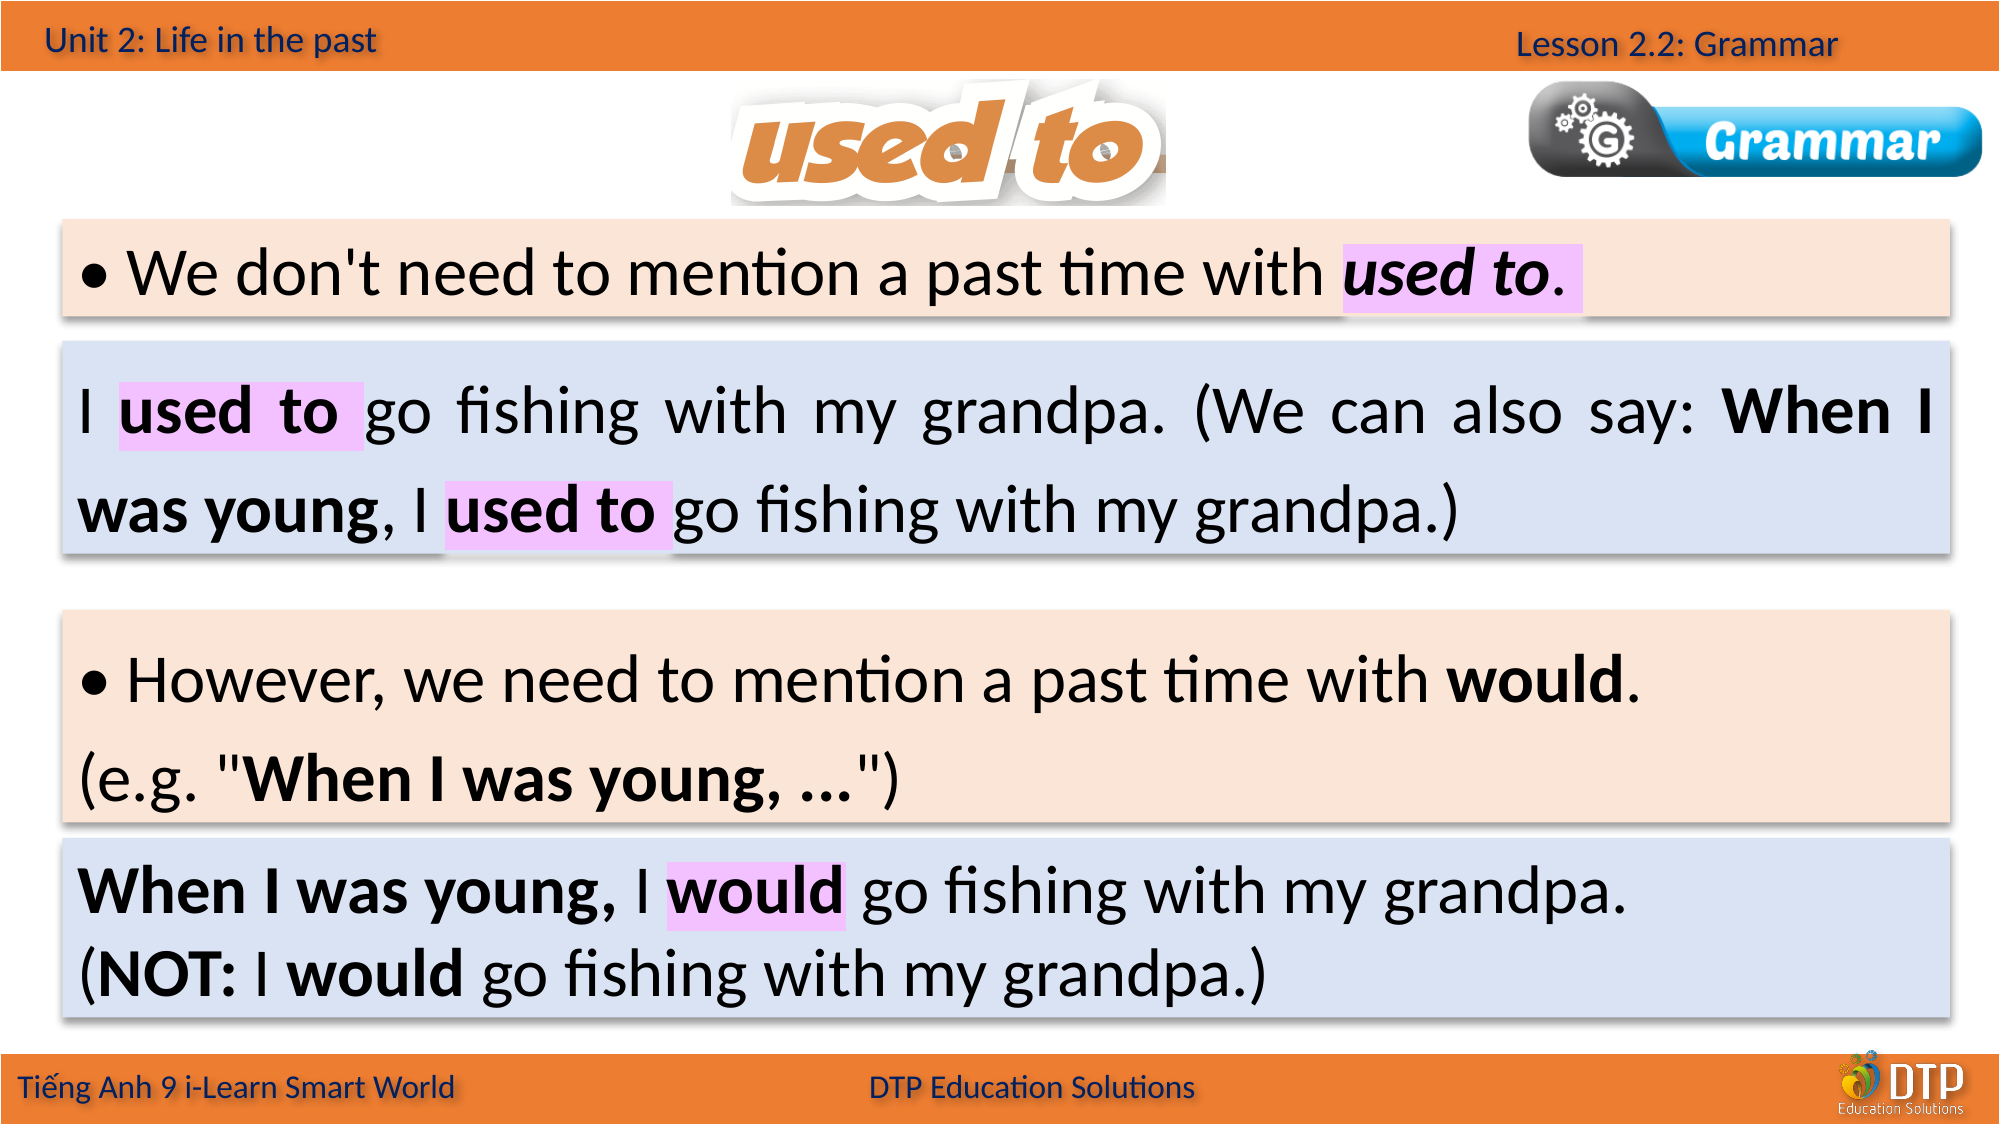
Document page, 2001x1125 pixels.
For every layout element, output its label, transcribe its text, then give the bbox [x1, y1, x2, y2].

picture [1522, 71, 1984, 177]
text_box • However, we need to mention a past time with would. (e.g. "When I was young, ...") [62, 609, 1950, 823]
picture [1839, 1050, 1963, 1114]
text_box • We don't need to mention a past time with used to. [62, 219, 1950, 317]
picture [731, 79, 1166, 206]
text_box I used to go fishing with my grandpa. (We can also say: When I was young, I used to go fishing with my grandpa.) [62, 340, 1950, 554]
text_box When I was young, I would go fishing with my grandpa. (NOT: I would go fishing with my grandpa.) [62, 837, 1950, 1018]
